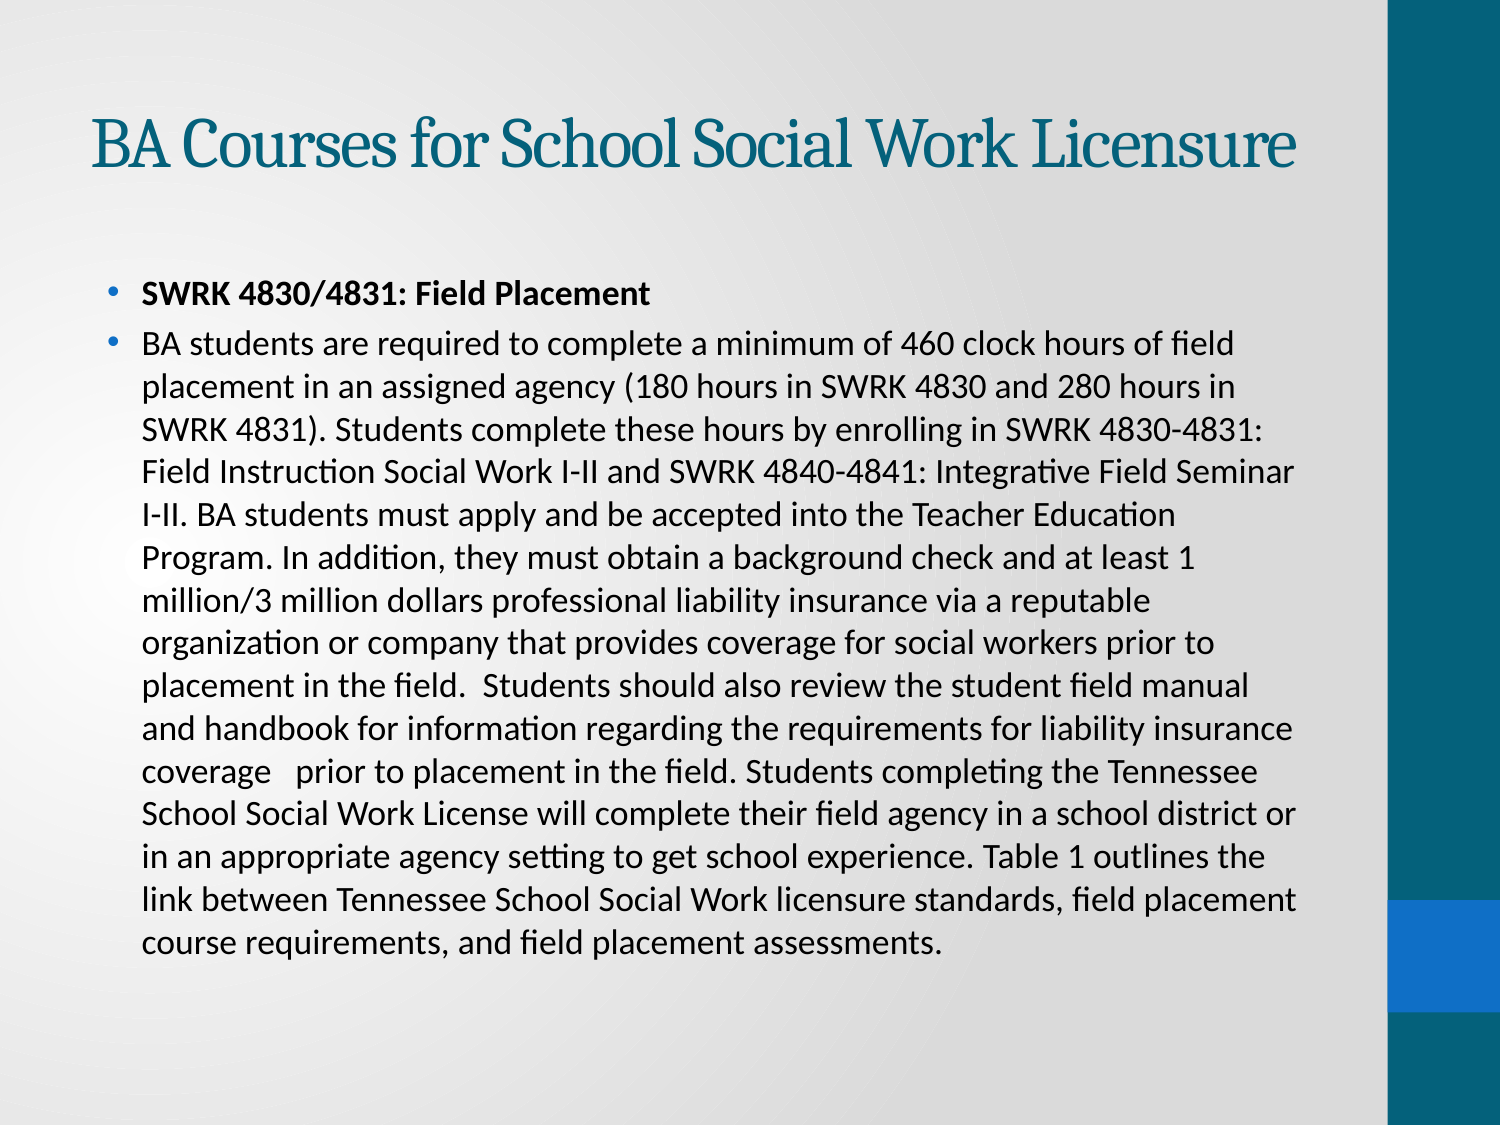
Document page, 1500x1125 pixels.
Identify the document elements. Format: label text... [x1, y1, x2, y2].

title BA Courses for School Social Work Licensure [75, 45, 1325, 233]
list SWRK 4830/4831: Field Placement BA students are required to complete a minimum of 460 clock hours of field placement in an assigned agency (180 hours in SWRK 4830 and 280 hours in SWRK 4831). Students complete these hours by enrolling in SWRK 4830-4831: Field Instruction Social Work I-II and SWRK 4840-4841: Integrative Field Seminar I-II. BA students must apply and be accepted into the Teacher Education Program. In addition, they must obtain a background check and at least 1 million/3 million dollars professional liability insurance via a reputable organization or company that provides coverage for social workers prior to placement in the field. Students should also review the student field manual and handbook for information regarding the requirements for liability insurance coverage prior to placement in the field. Students completing the Tennessee School Social Work License will complete their field agency in a school district or in an appropriate agency setting to get school experience. Table 1 outlines the link between Tennessee School Social Work licensure standards, field placement course requirements, and field placement assessments. [75, 262, 1325, 1050]
